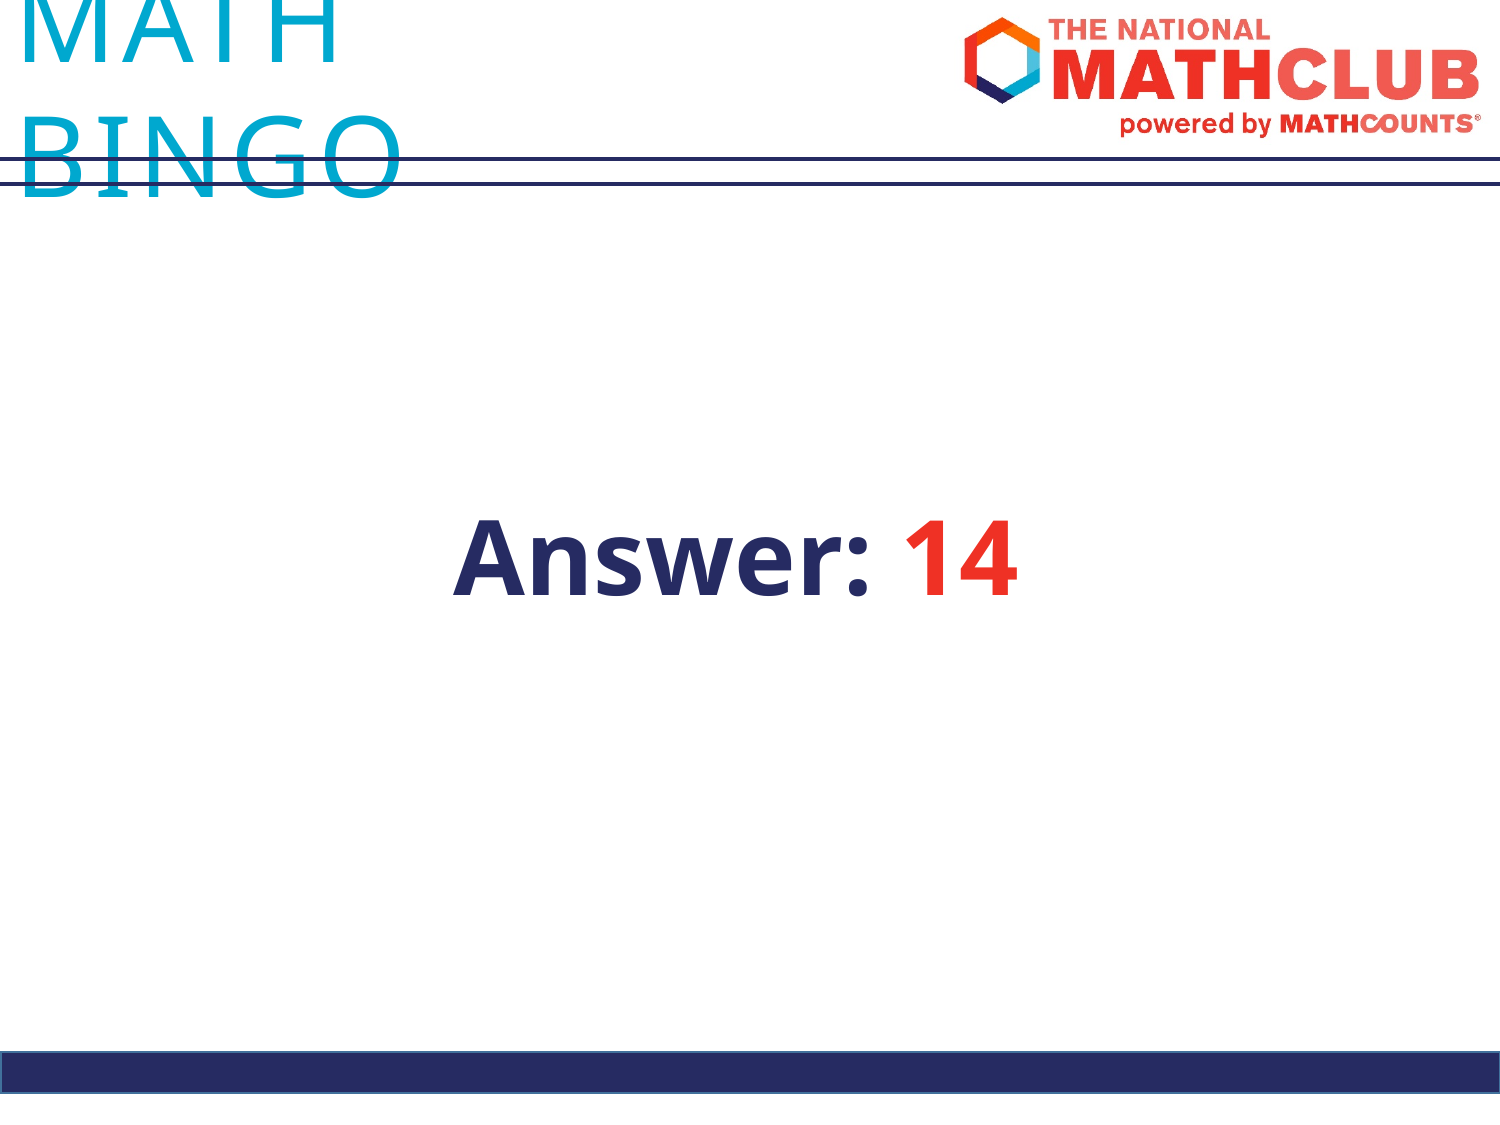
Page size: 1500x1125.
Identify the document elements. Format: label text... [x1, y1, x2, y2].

picture [0, 1051, 1500, 1094]
picture [952, 5, 1490, 145]
text_box Answer: 14 [82, 499, 1417, 624]
